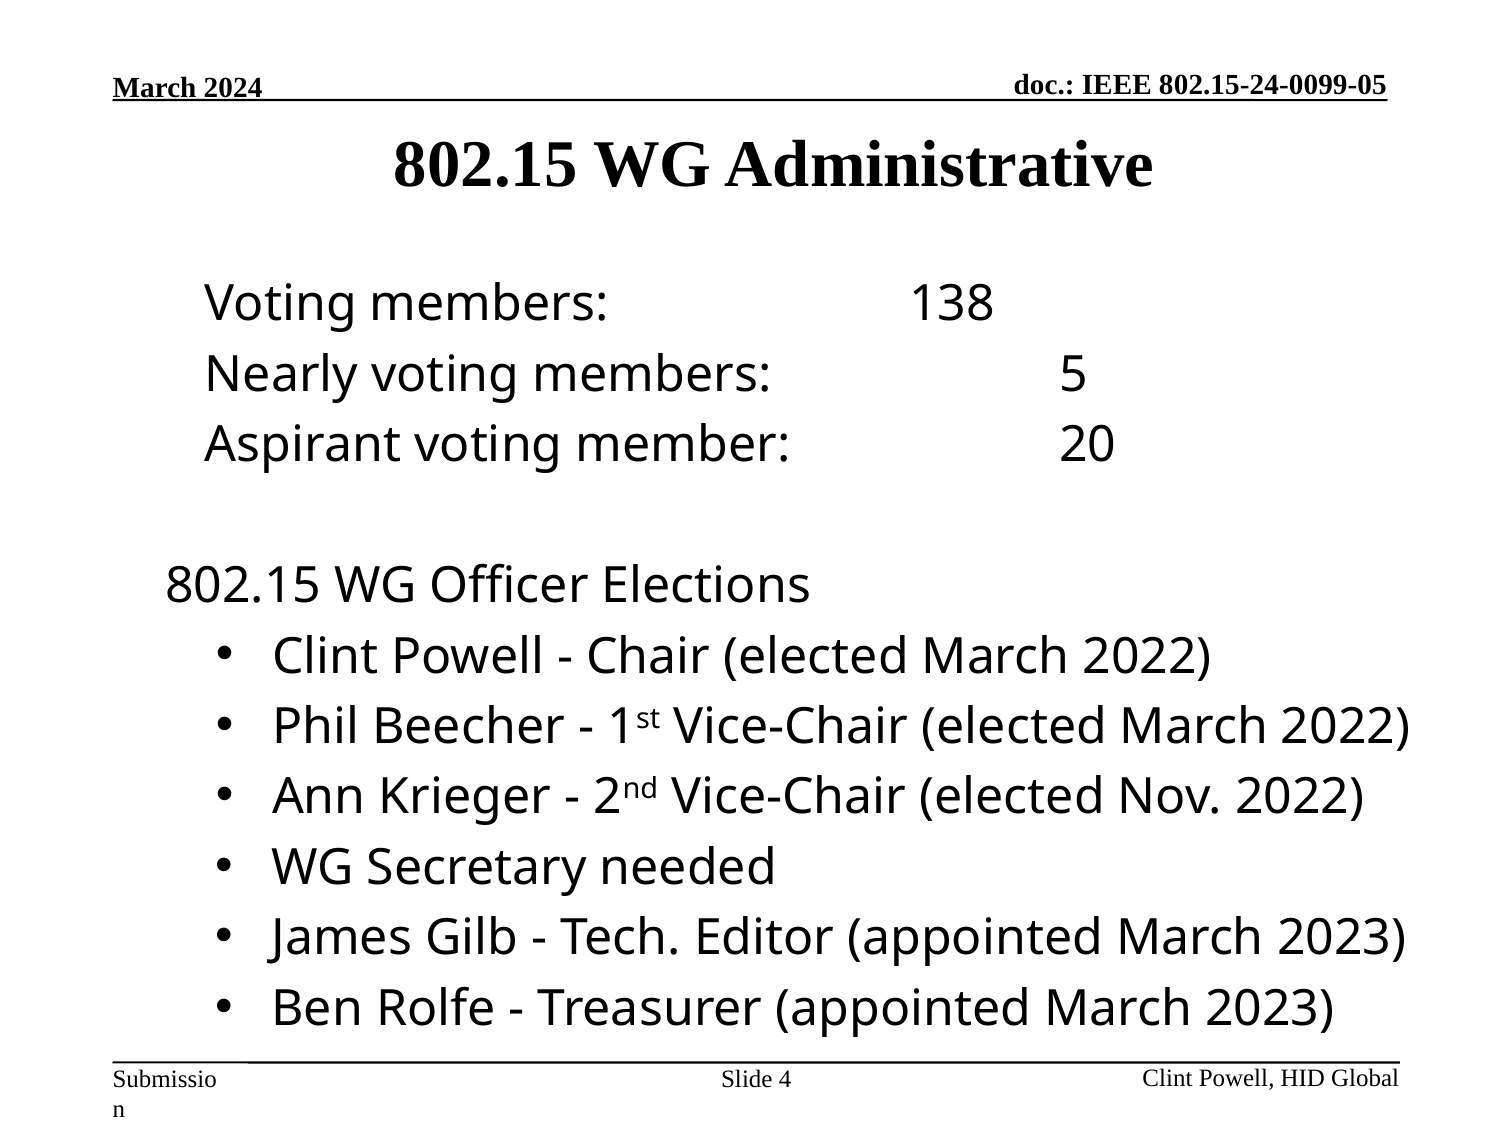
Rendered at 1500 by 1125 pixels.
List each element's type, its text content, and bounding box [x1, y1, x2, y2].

text_box 802.15 WG Administrative [112, 97, 1438, 222]
slide_number Slide 4 [712, 1062, 800, 1093]
text_box [1187, 73, 1218, 97]
text_box Voting members: 138 Nearly voting members: 5 Aspirant voting member: 20 802.15 WG Officer Elections Clint Powell - Chair (elected March 2022) Phil Beecher - 1st Vice-Chair (elected March 2022) Ann Krieger - 2nd Vice-Chair (elected Nov. 2022) WG Secretary needed James Gilb - Tech. Editor (appointed March 2023) Ben Rolfe - Treasurer (appointed March 2023) [50, 274, 1500, 1028]
